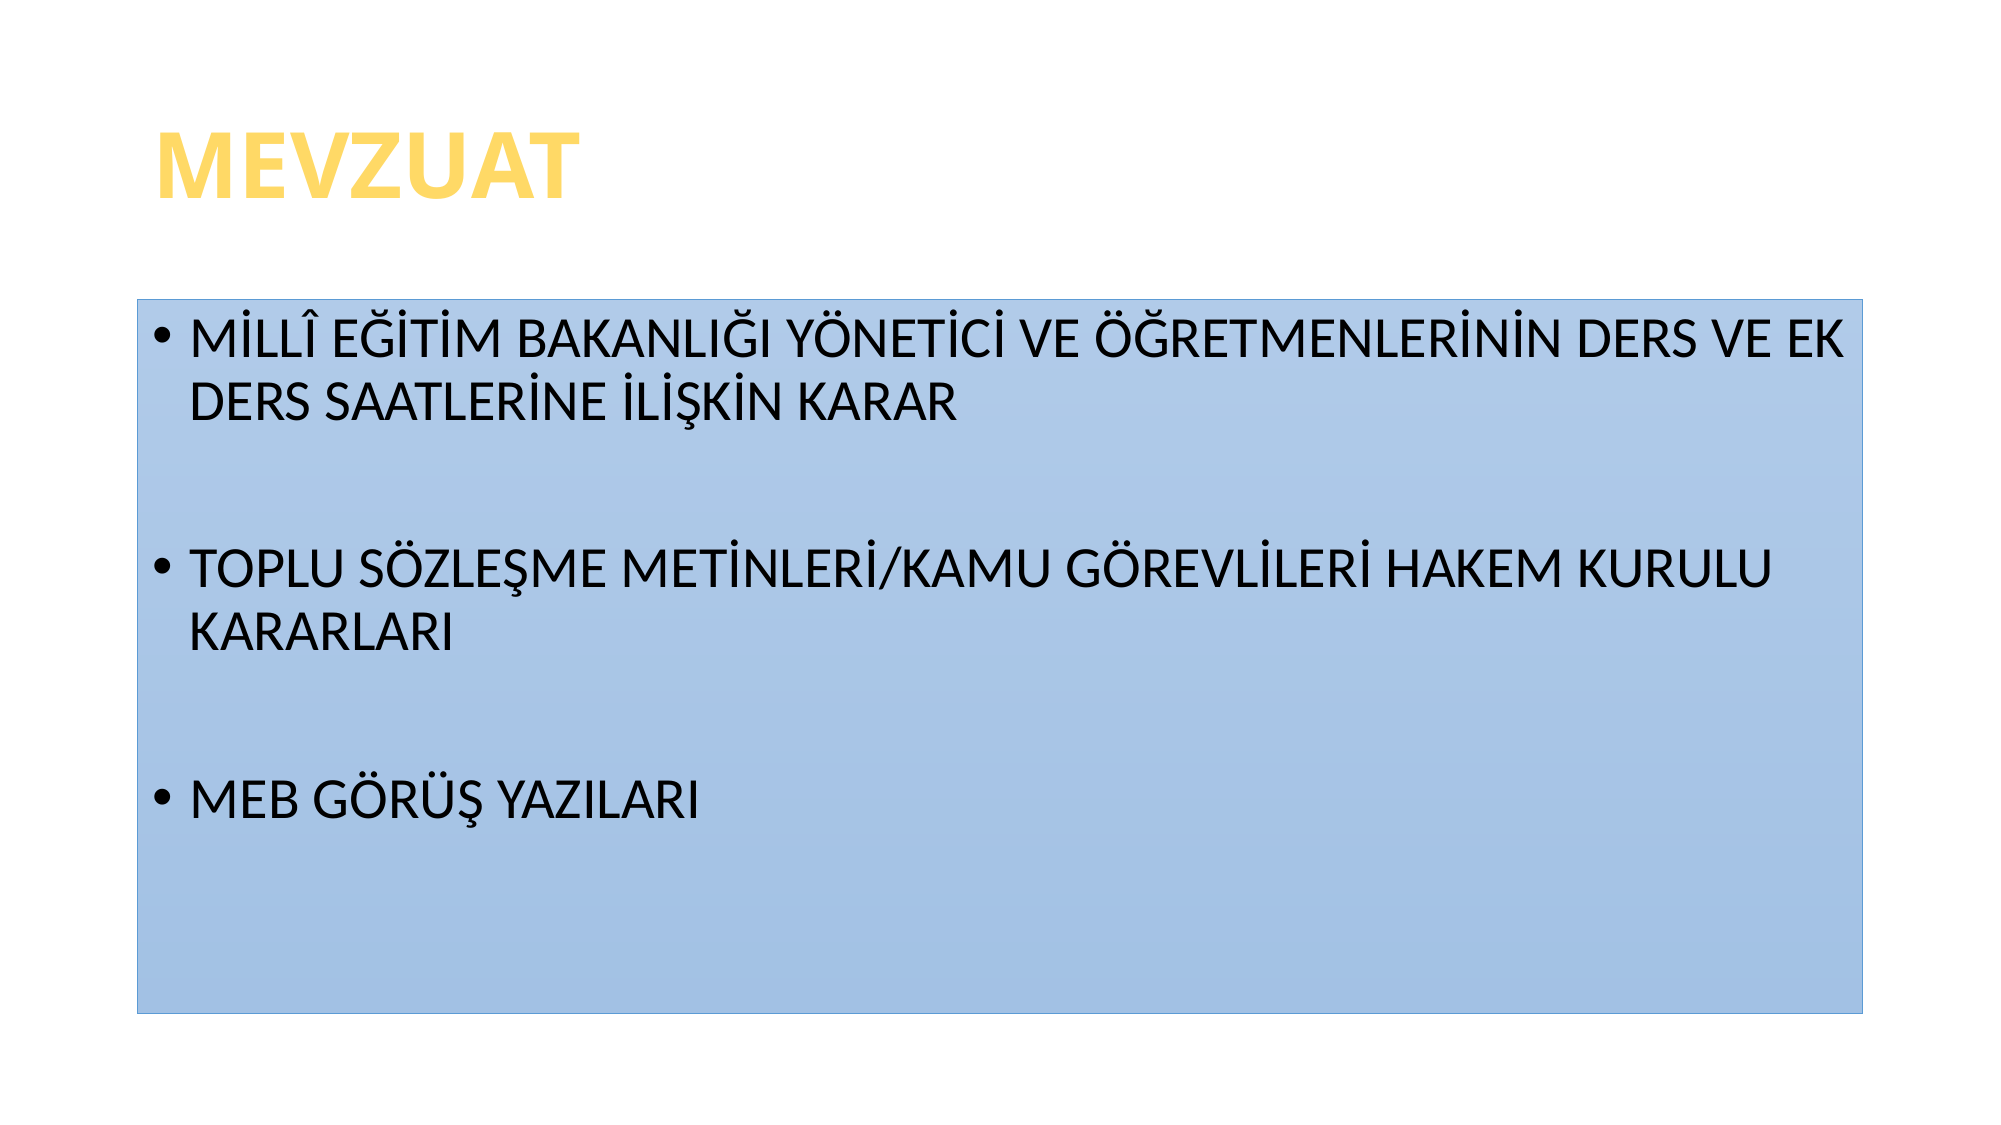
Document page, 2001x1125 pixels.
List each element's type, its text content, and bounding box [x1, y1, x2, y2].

list MİLLÎ EĞİTİM BAKANLIĞI YÖNETİCİ VE ÖĞRETMENLERİNİN DERS VE EK DERS SAATLERİNE İLİŞKİN KARAR TOPLU SÖZLEŞME METİNLERİ/KAMU GÖREVLİLERİ HAKEM KURULU KARARLARI MEB GÖRÜŞ YAZILARI [137, 299, 1863, 1014]
title MEVZUAT [137, 59, 1863, 278]
